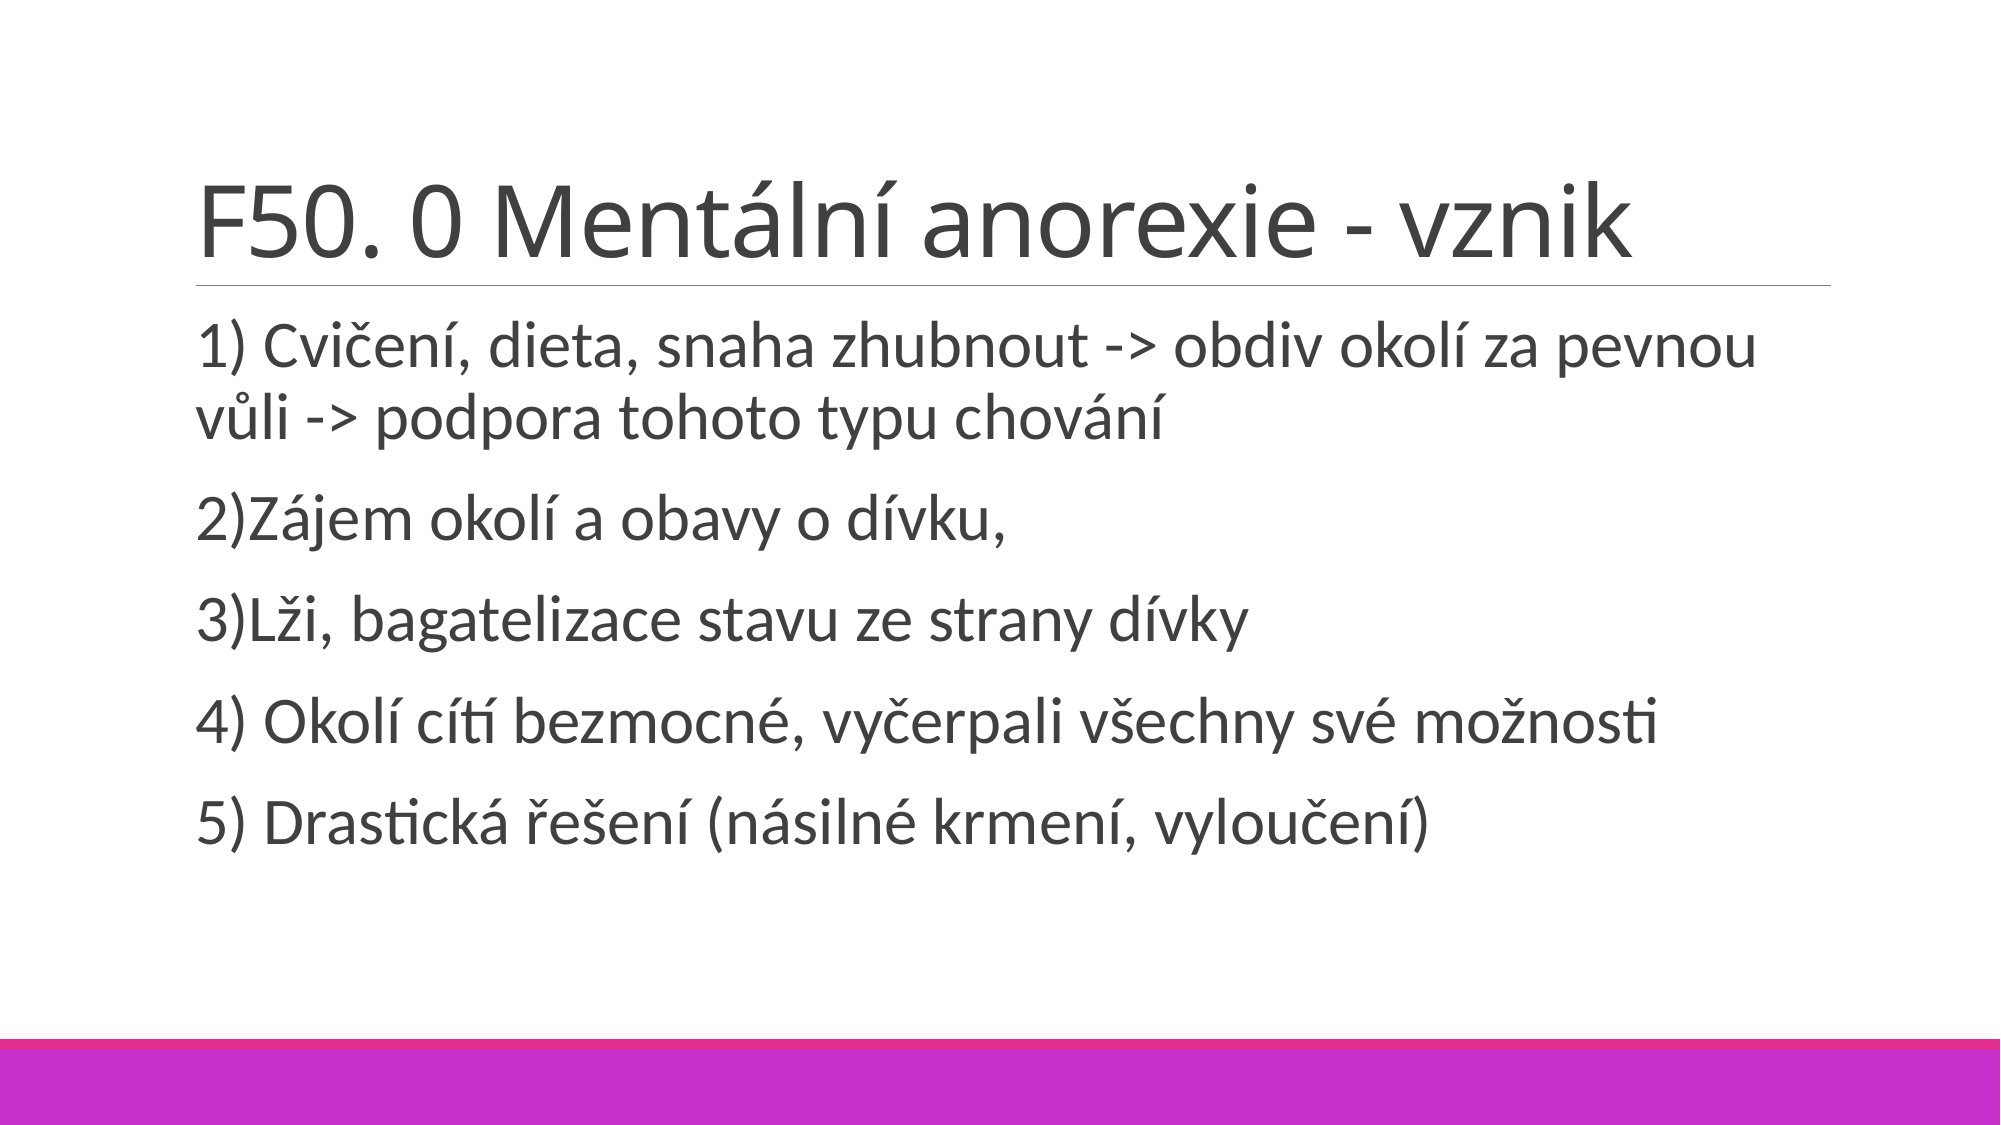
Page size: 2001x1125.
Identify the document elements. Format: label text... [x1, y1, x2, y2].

title F50. 0 Mentální anorexie - vznik [180, 47, 1830, 285]
list 1) Cvičení, dieta, snaha zhubnout -> obdiv okolí za pevnou vůli -> podpora tohoto typu chování 2)Zájem okolí a obavy o dívku, 3)Lži, bagatelizace stavu ze strany dívky 4) Okolí cítí bezmocné, vyčerpali všechny své možnosti 5) Drastická řešení (násilné krmení, vyloučení) [180, 302, 1830, 963]
